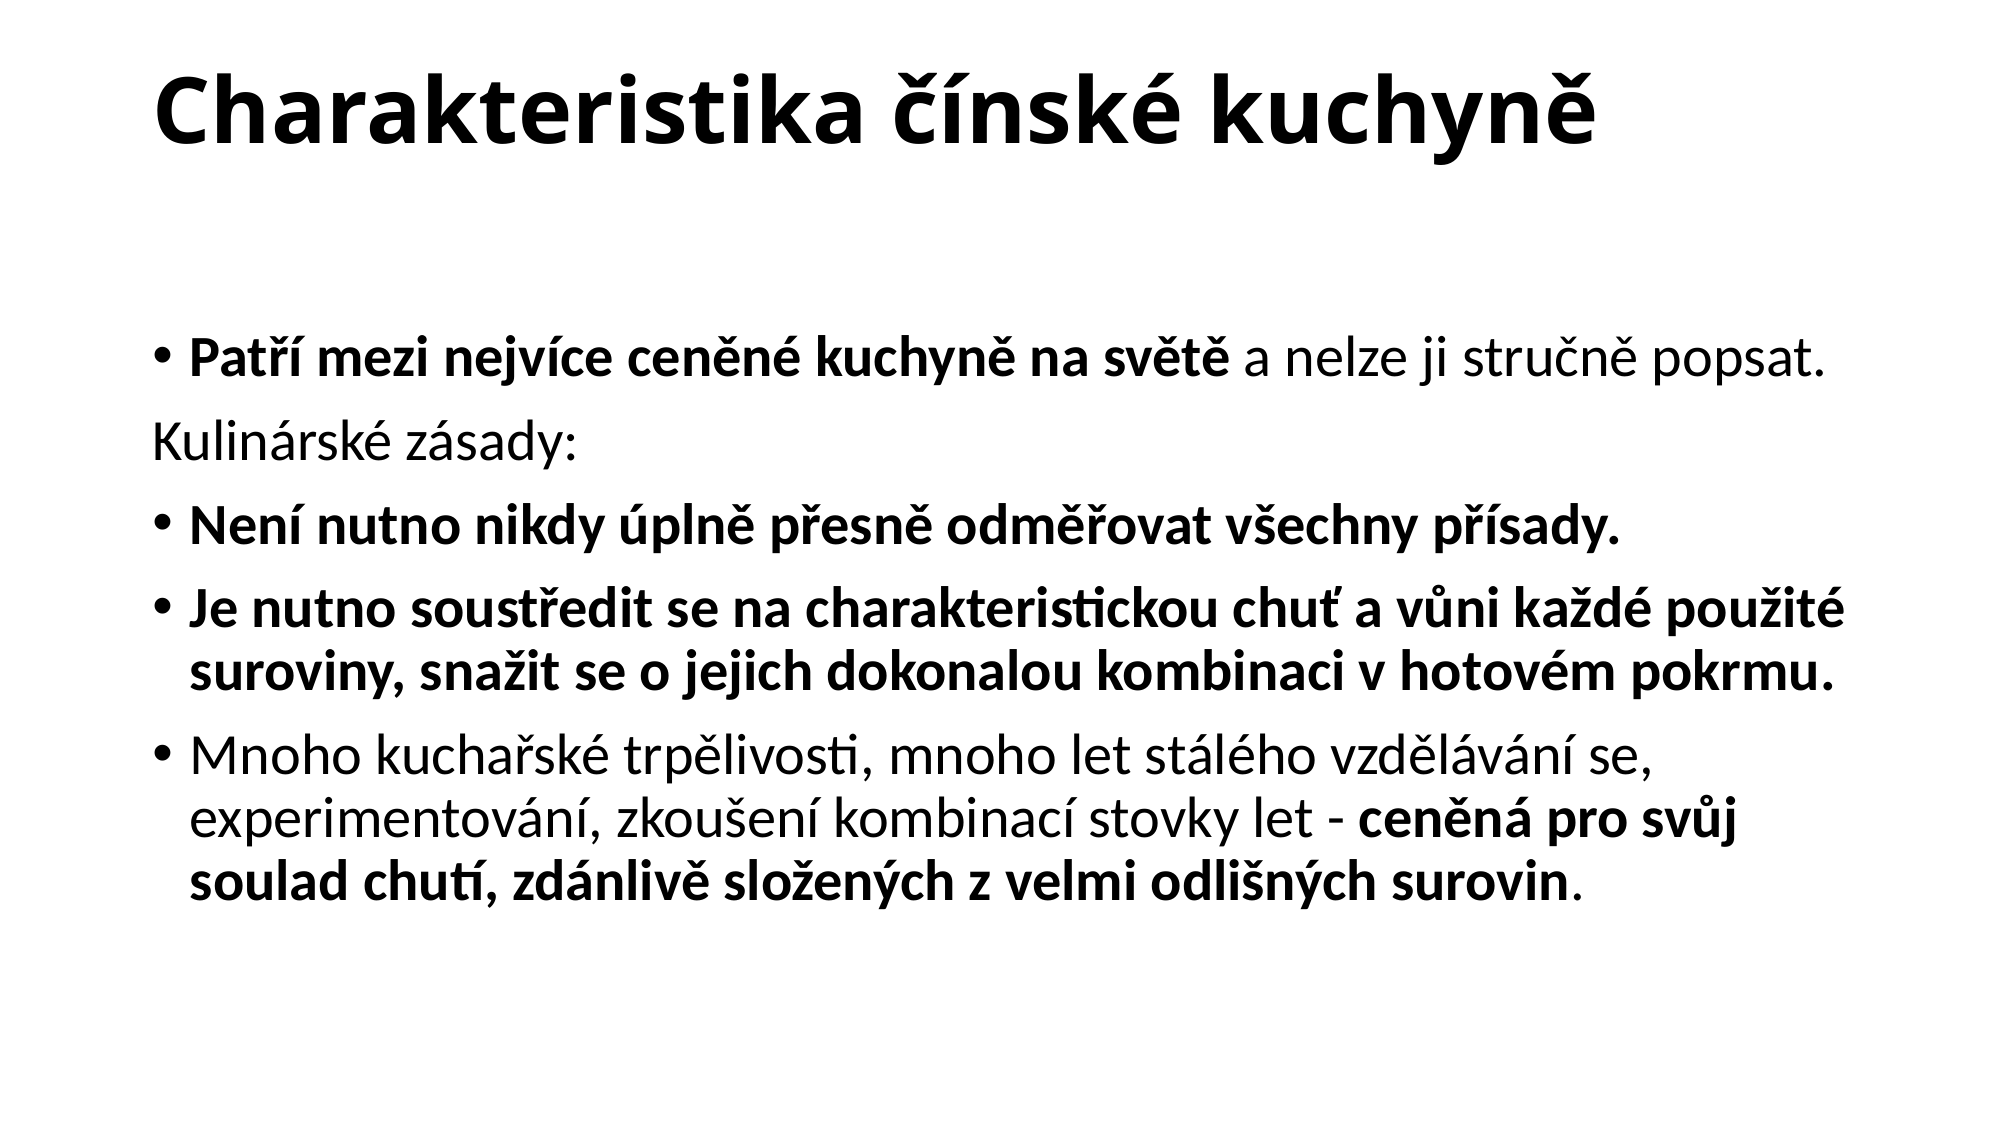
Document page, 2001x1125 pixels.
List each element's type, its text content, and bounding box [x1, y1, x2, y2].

title Charakteristika čínské kuchyně [137, 59, 1863, 278]
list Patří mezi nejvíce ceněné kuchyně na světě a nelze ji stručně popsat. Kulinárské zásady: Není nutno nikdy úplně přesně odměřovat všechny přísady. Je nutno soustředit se na charakteristickou chuť a vůni každé použité suroviny, snažit se o jejich dokonalou kombinaci v hotovém pokrmu. Mnoho kuchařské trpělivosti, mnoho let stálého vzdělávání se, experimentování, zkoušení kombinací stovky let - ceněná pro svůj soulad chutí, zdánlivě složených z velmi odlišných surovin. [137, 319, 1863, 1125]
